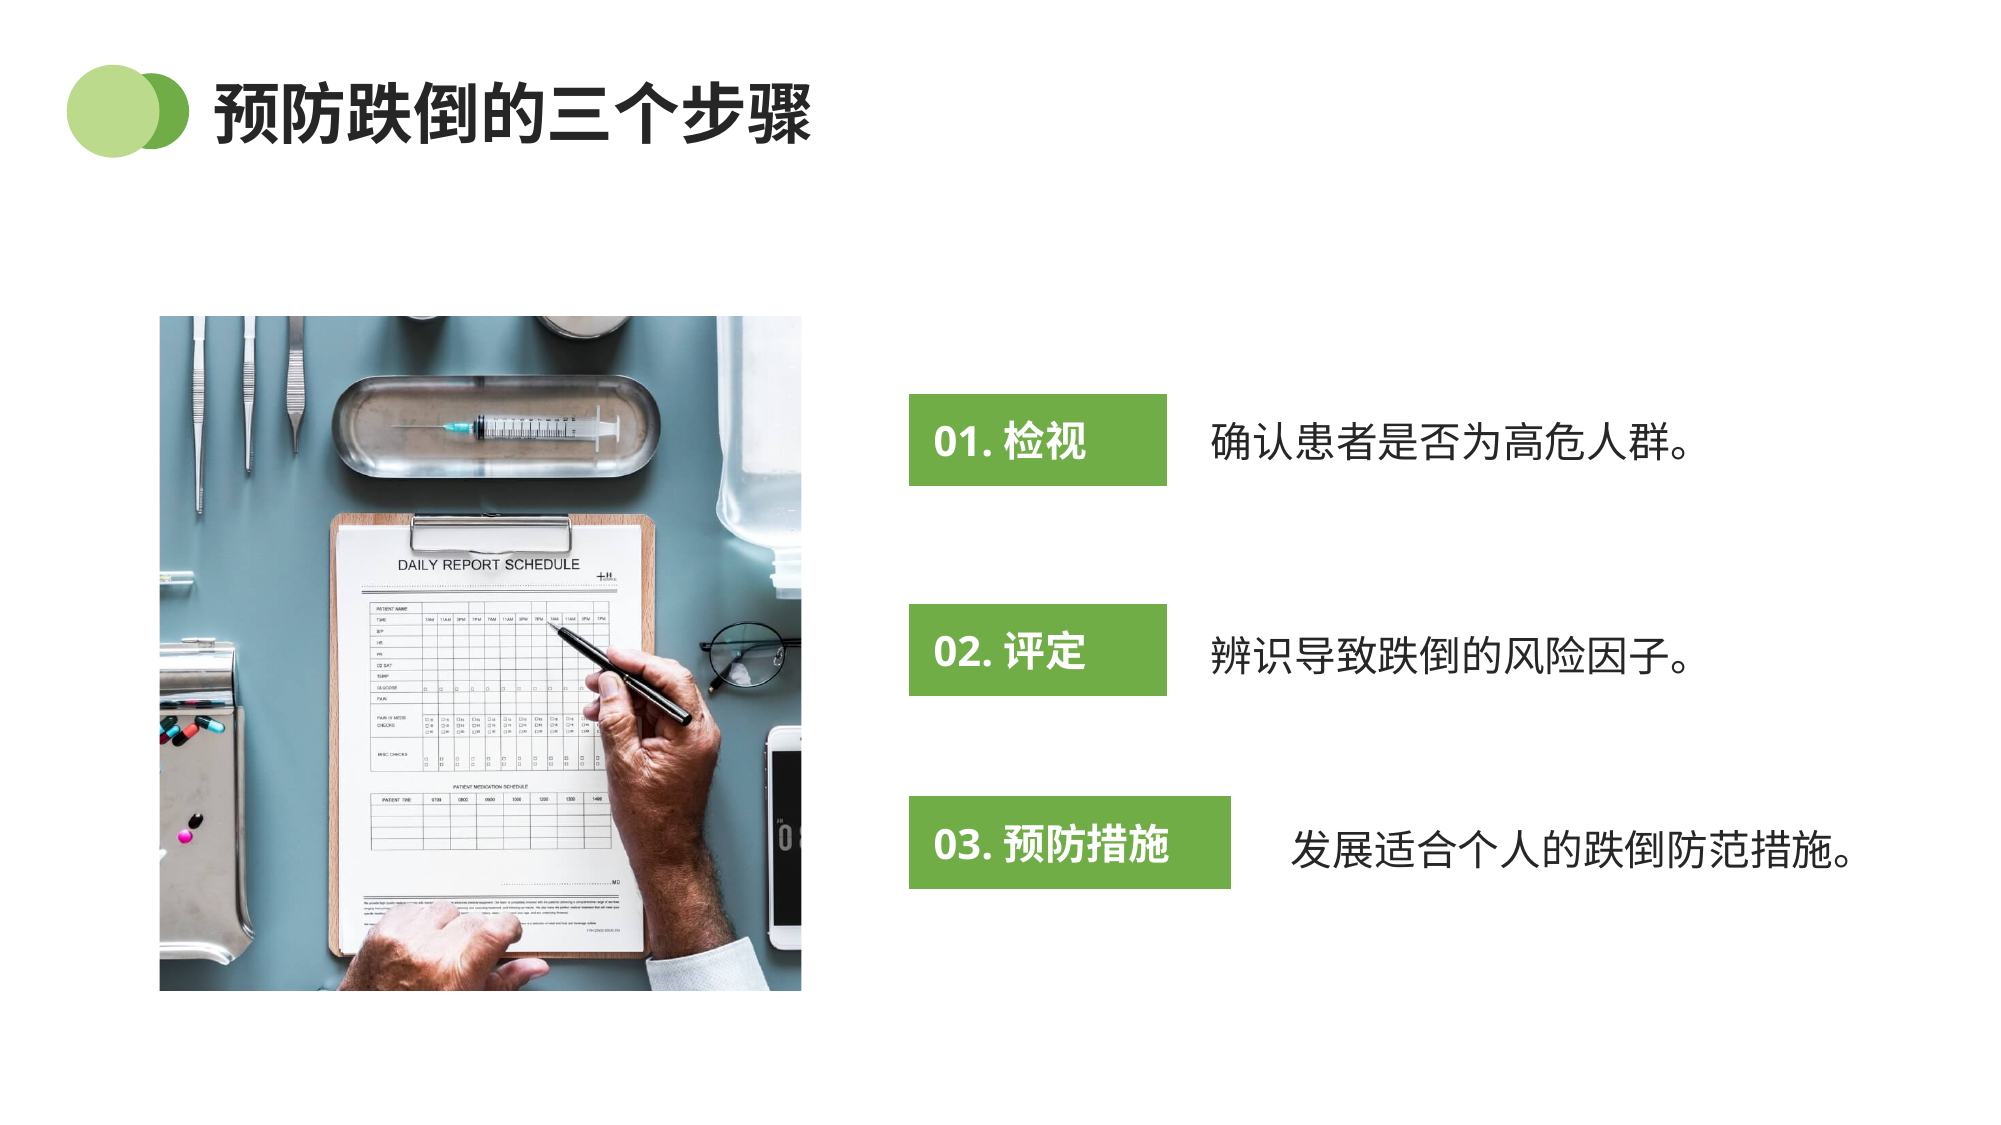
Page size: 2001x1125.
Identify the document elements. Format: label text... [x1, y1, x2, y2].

text_box 确认患者是否为高危人群。 [1196, 408, 1888, 474]
text_box 发展适合个人的跌倒防范措施。 [1276, 816, 2000, 882]
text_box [908, 393, 1167, 487]
picture [159, 316, 802, 991]
text_box 辨识导致跌倒的风险因子。 [1196, 622, 1888, 688]
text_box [66, 64, 874, 161]
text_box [908, 796, 1231, 889]
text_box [908, 603, 1167, 697]
